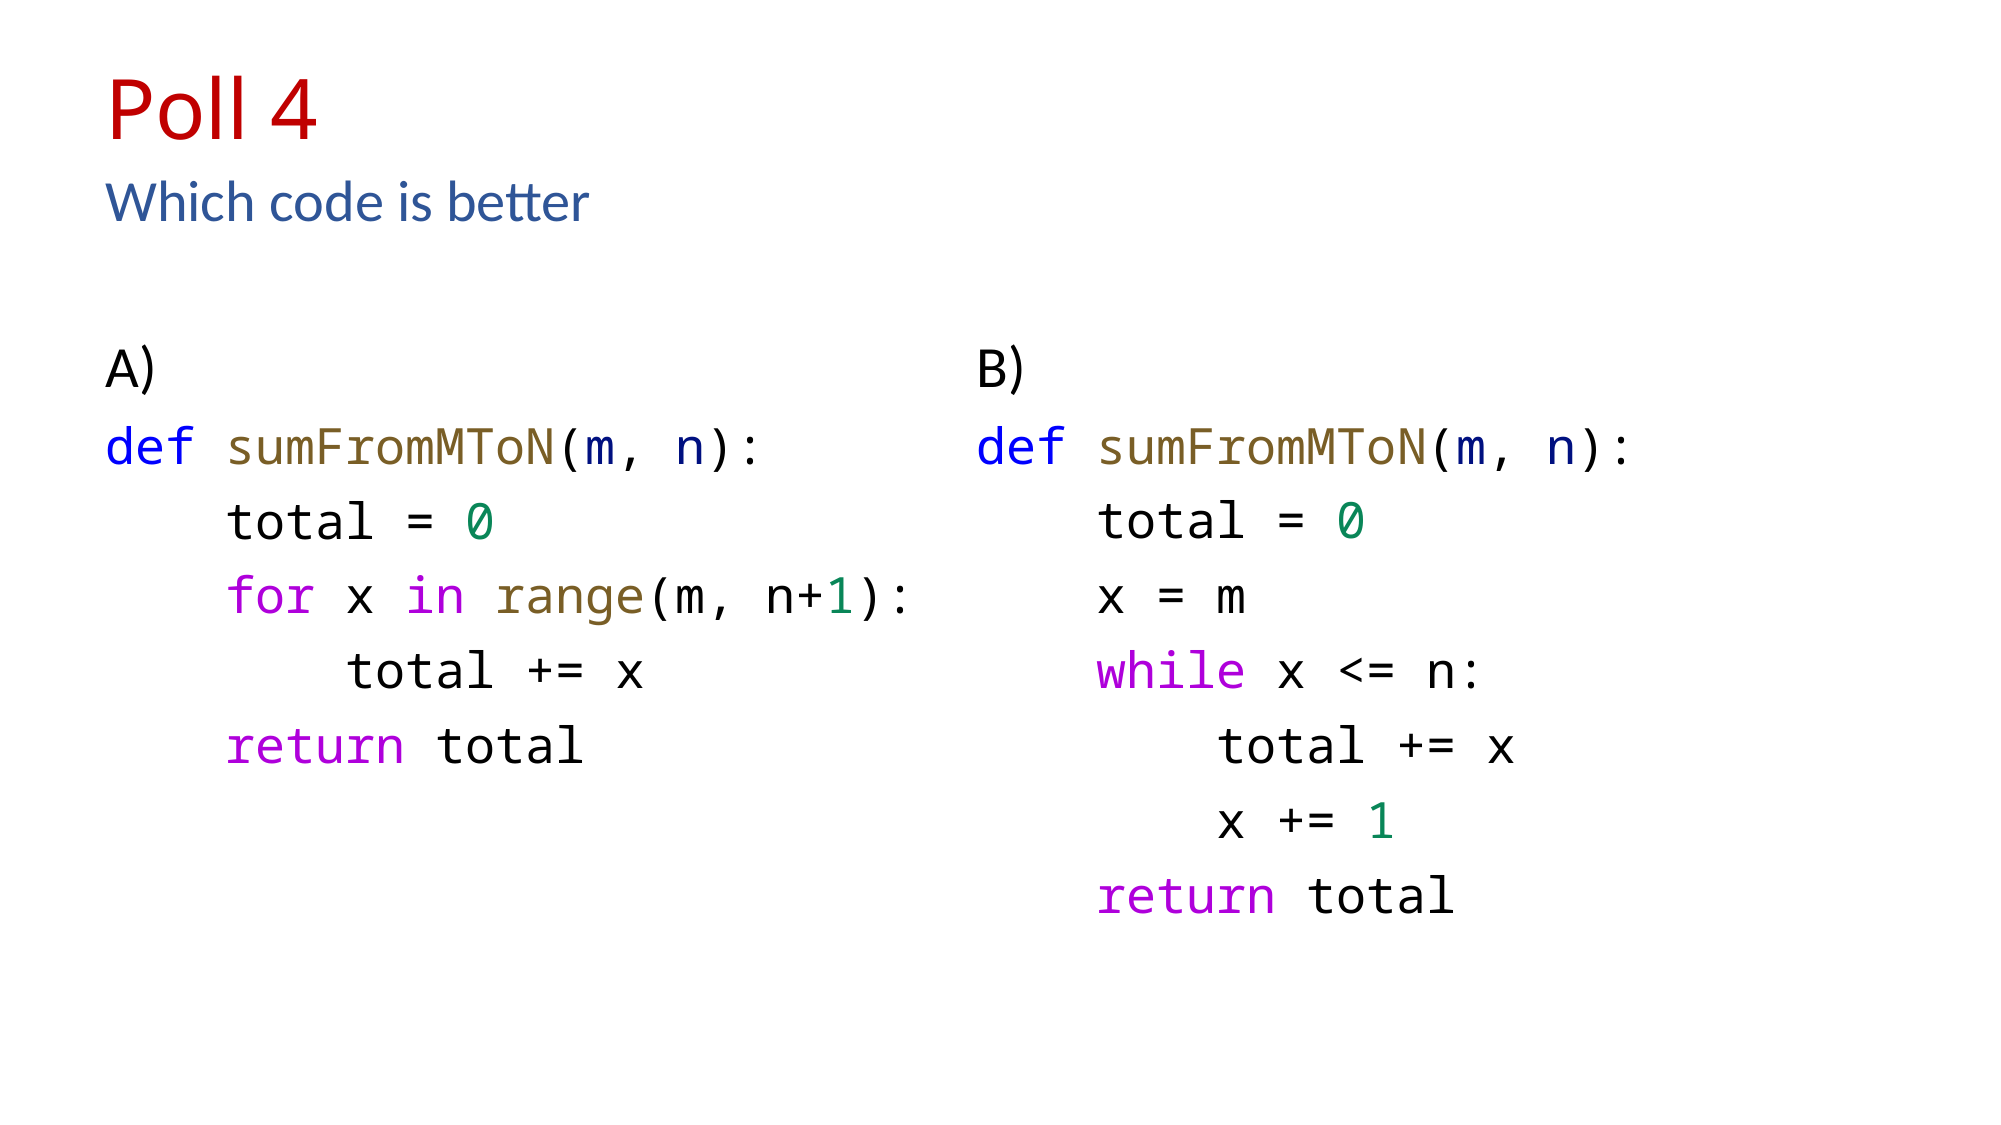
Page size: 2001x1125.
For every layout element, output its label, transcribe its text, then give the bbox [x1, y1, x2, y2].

list Which code is better A) def sumFromMToN(m, n): total = 0 for x in range(m, n+1): total += x return total [90, 155, 962, 1038]
text_box B) def sumFromMToN(m, n): total = 0 x = m while x <= n: total += x x += 1 return total [962, 155, 1836, 1038]
title Poll 4 [90, 60, 1816, 155]
